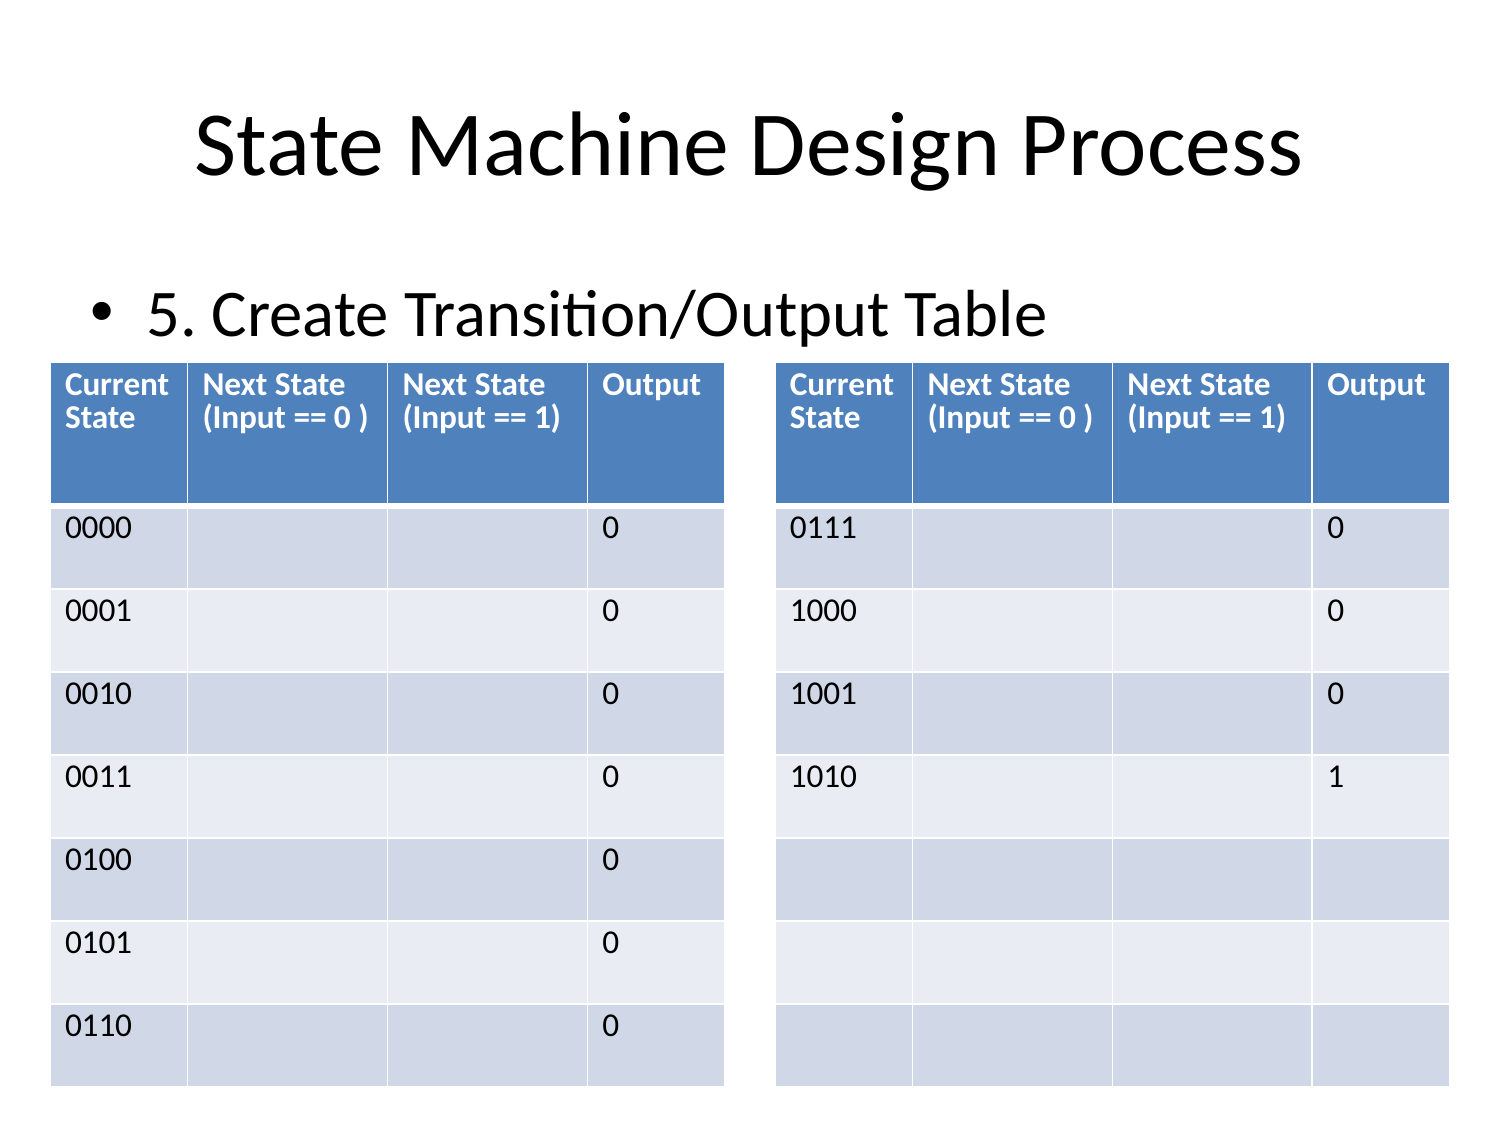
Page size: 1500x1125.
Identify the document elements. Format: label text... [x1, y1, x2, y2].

table_cell 0100 [51, 839, 187, 920]
table_cell [188, 590, 387, 671]
table_cell [913, 509, 1112, 588]
list 5. Create Transition/Output Table [75, 262, 1425, 1013]
table_header Output [1313, 363, 1449, 503]
table_cell [388, 756, 587, 837]
table_cell [913, 839, 1112, 920]
table_cell [388, 673, 587, 754]
table_cell 0 [1313, 590, 1449, 671]
title State Machine Design Process [75, 45, 1425, 233]
table_cell 0 [588, 590, 724, 671]
table_cell 0 [588, 839, 724, 920]
table_cell [188, 756, 387, 837]
table_cell [388, 922, 587, 1003]
table_cell [188, 673, 387, 754]
table_cell [388, 509, 587, 588]
table_cell [388, 590, 587, 671]
table_cell [1113, 509, 1311, 588]
table_cell [776, 839, 912, 920]
table_cell 0 [1313, 673, 1449, 754]
table_cell 1 [1313, 756, 1449, 837]
table_cell [1113, 1005, 1311, 1086]
table_cell [1113, 922, 1311, 1003]
table_cell [188, 922, 387, 1003]
table_cell [1113, 756, 1311, 837]
table_cell 0101 [51, 922, 187, 1003]
table_header Next State (Input == 1) [388, 363, 587, 503]
table_cell [1313, 839, 1449, 920]
table_cell [388, 839, 587, 920]
table_cell [1113, 673, 1311, 754]
table_cell 0000 [51, 509, 187, 588]
table_cell 0 [588, 922, 724, 1003]
table_cell 1000 [776, 590, 912, 671]
table_cell [188, 839, 387, 920]
table_cell 0111 [776, 509, 912, 588]
table_cell [913, 590, 1112, 671]
table_header Output [588, 363, 724, 503]
table_cell 0 [588, 756, 724, 837]
table_cell 0 [588, 509, 724, 588]
table_cell [913, 756, 1112, 837]
table_cell [188, 509, 387, 588]
table_cell 0011 [51, 756, 187, 837]
table_cell [1113, 839, 1311, 920]
table_header Next State (Input == 1) [1113, 363, 1311, 503]
table_cell 1010 [776, 756, 912, 837]
table_cell 0 [588, 673, 724, 754]
table_header Current State [776, 363, 912, 503]
table_cell 0 [588, 1005, 724, 1086]
table_cell 0 [1313, 509, 1449, 588]
table_cell 1001 [776, 673, 912, 754]
table_header Next State (Input == 0 ) [188, 363, 387, 503]
table_cell [913, 1005, 1112, 1086]
table_cell [913, 673, 1112, 754]
table_cell [913, 922, 1112, 1003]
table_cell [1313, 1005, 1449, 1086]
table_cell [1113, 590, 1311, 671]
table_cell 0110 [51, 1005, 187, 1086]
table_cell [1313, 922, 1449, 1003]
table_cell [388, 1005, 587, 1086]
table_cell 0010 [51, 673, 187, 754]
table_header Next State (Input == 0 ) [913, 363, 1112, 503]
table_cell [188, 1005, 387, 1086]
table_cell [776, 1005, 912, 1086]
table_cell [776, 922, 912, 1003]
table_cell 0001 [51, 590, 187, 671]
table_header Current State [51, 363, 187, 503]
